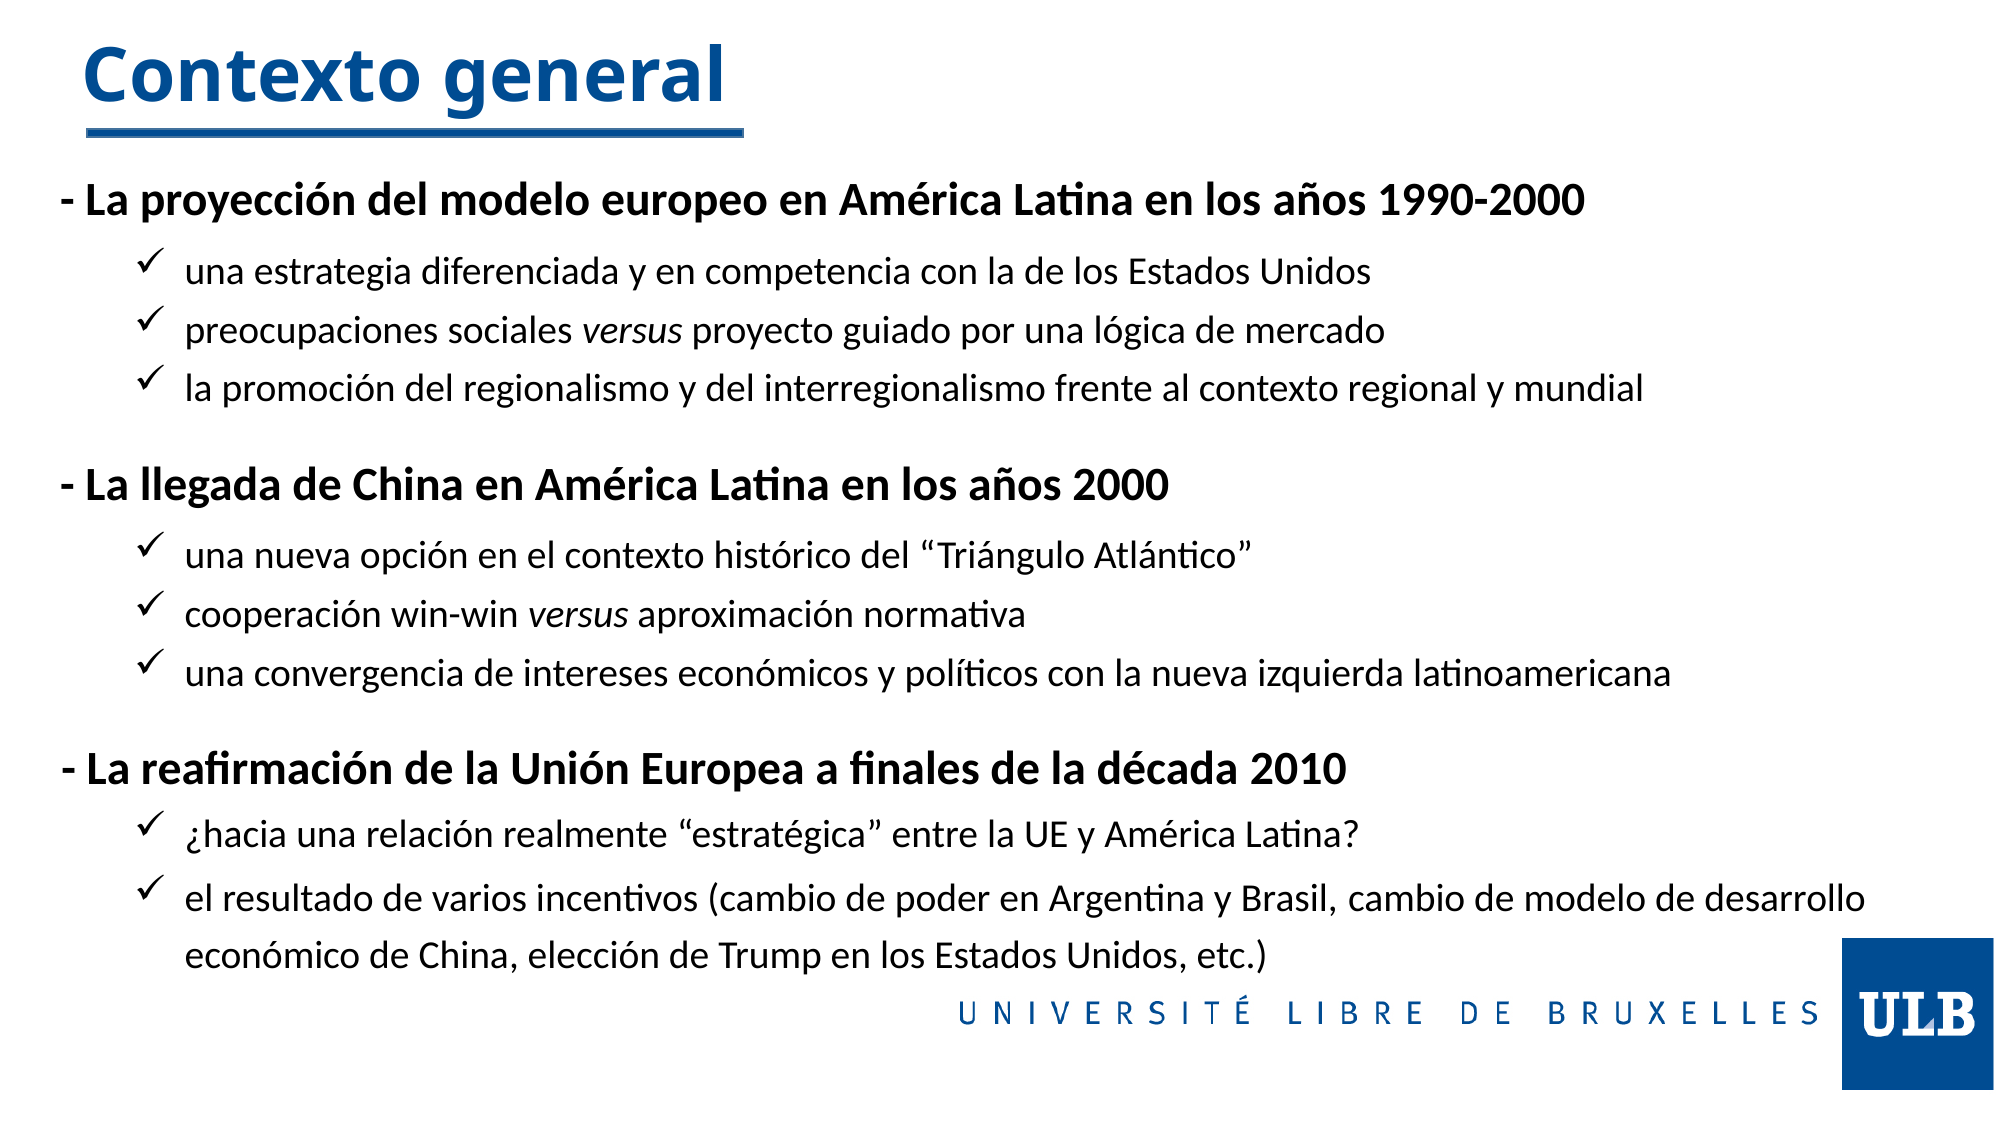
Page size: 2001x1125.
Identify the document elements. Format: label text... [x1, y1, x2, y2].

list - La proyección del modelo europeo en América Latina en los años 1990-2000 una estrategia diferenciada y en competencia con la de los Estados Unidos preocupaciones sociales versus proyecto guiado por una lógica de mercado la promoción del regionalismo y del interregionalismo frente al contexto regional y mundial - La llegada de China en América Latina en los años 2000 una nueva opción en el contexto histórico del “Triángulo Atlántico” cooperación win-win versus aproximación normativa una convergencia de intereses económicos y políticos con la nueva izquierda latinoamericana - La reafirmación de la Unión Europea a finales de la década 2010 ¿hacia una relación realmente “estratégica” entre la UE y América Latina? el resultado de varios incentivos (cambio de poder en Argentina y Brasil, cambio de modelo de desarrollo económico de China, elección de Trump en los Estados Unidos, etc.) [45, 149, 1974, 1000]
text_box [86, 128, 744, 138]
picture [952, 932, 2000, 1095]
title Contexto general [45, 0, 2000, 150]
